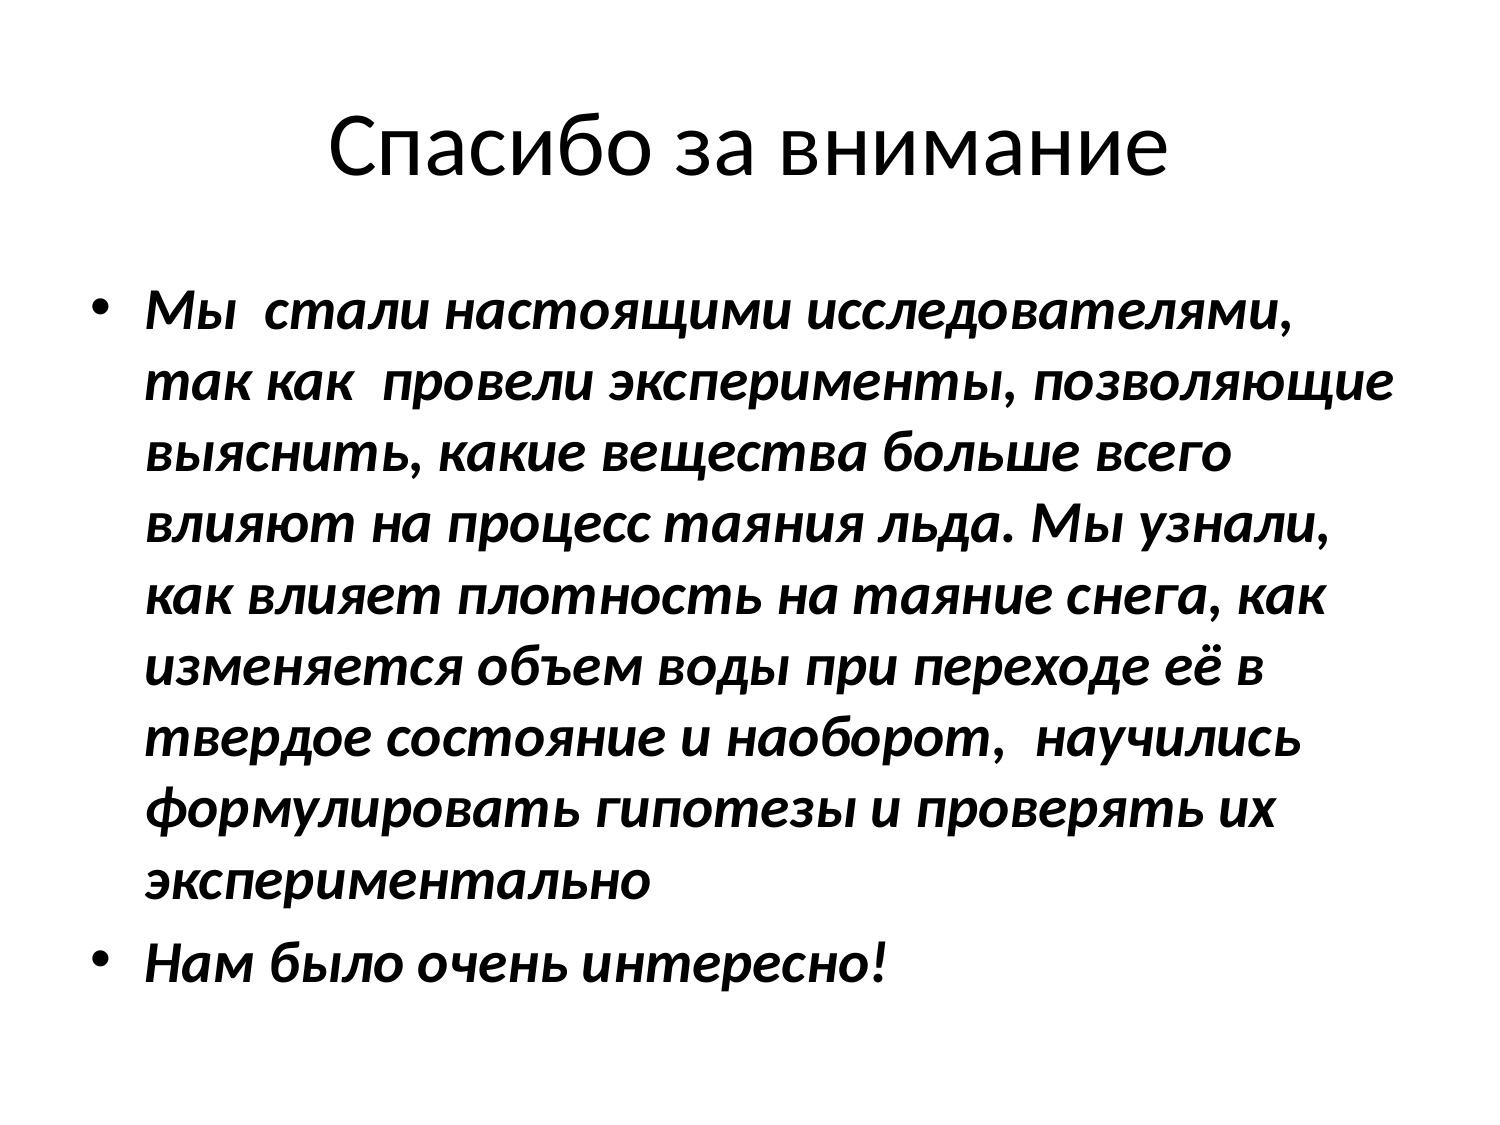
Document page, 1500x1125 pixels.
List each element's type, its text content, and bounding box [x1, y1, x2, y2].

title Спасибо за внимание [75, 45, 1425, 233]
list Мы стали настоящими исследователями, так как провели эксперименты, позволяющие выяснить, какие вещества больше всего влияют на процесс таяния льда. Мы узнали, как влияет плотность на таяние снега, как изменяется объем воды при переходе её в твердое состояние и наоборот, научились формулировать гипотезы и проверять их экспериментально Нам было очень интересно! [75, 262, 1425, 1005]
